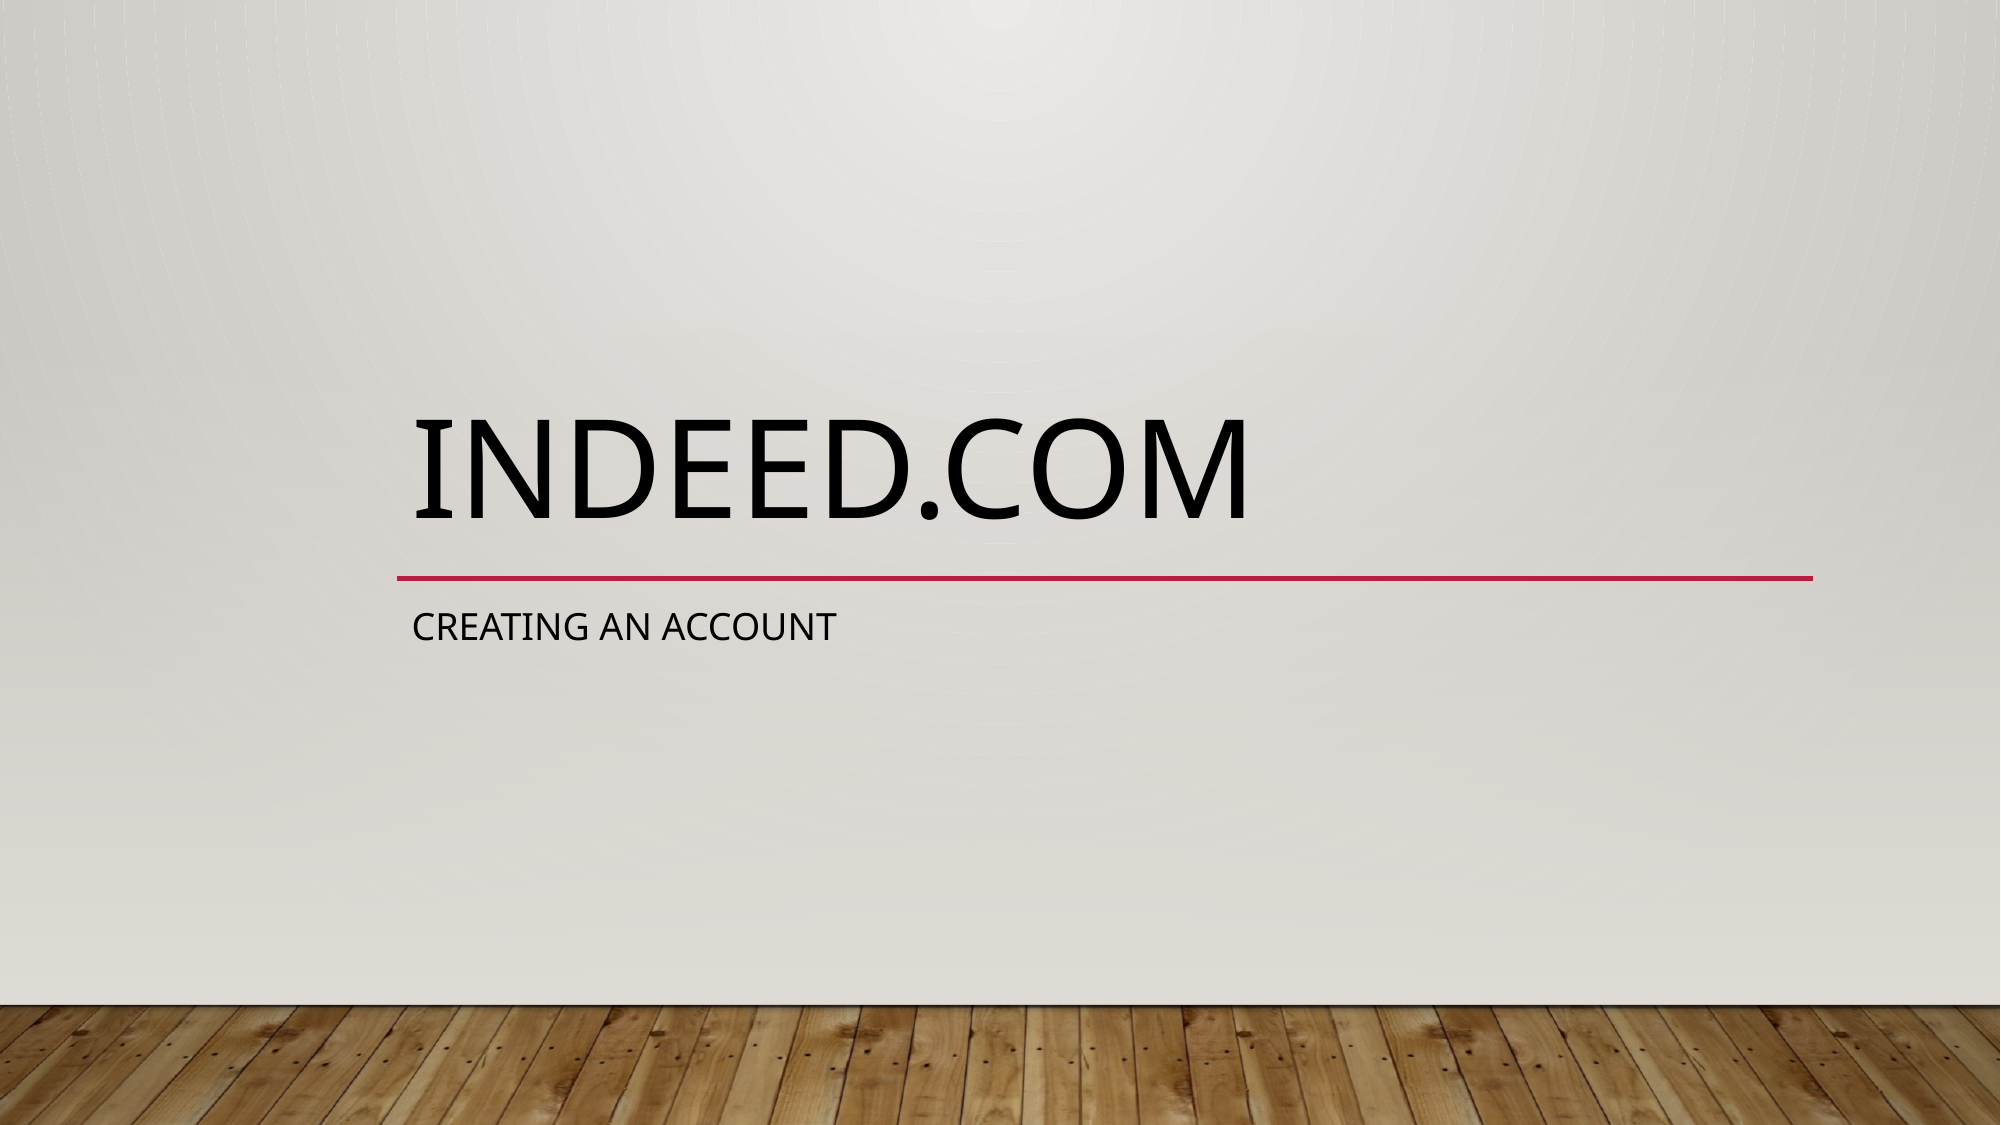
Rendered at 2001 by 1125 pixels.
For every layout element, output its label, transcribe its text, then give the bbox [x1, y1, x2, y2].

title Indeed.com [396, 131, 1814, 549]
picture [0, 1005, 2000, 1125]
subtitle Creating an account [396, 579, 1814, 740]
